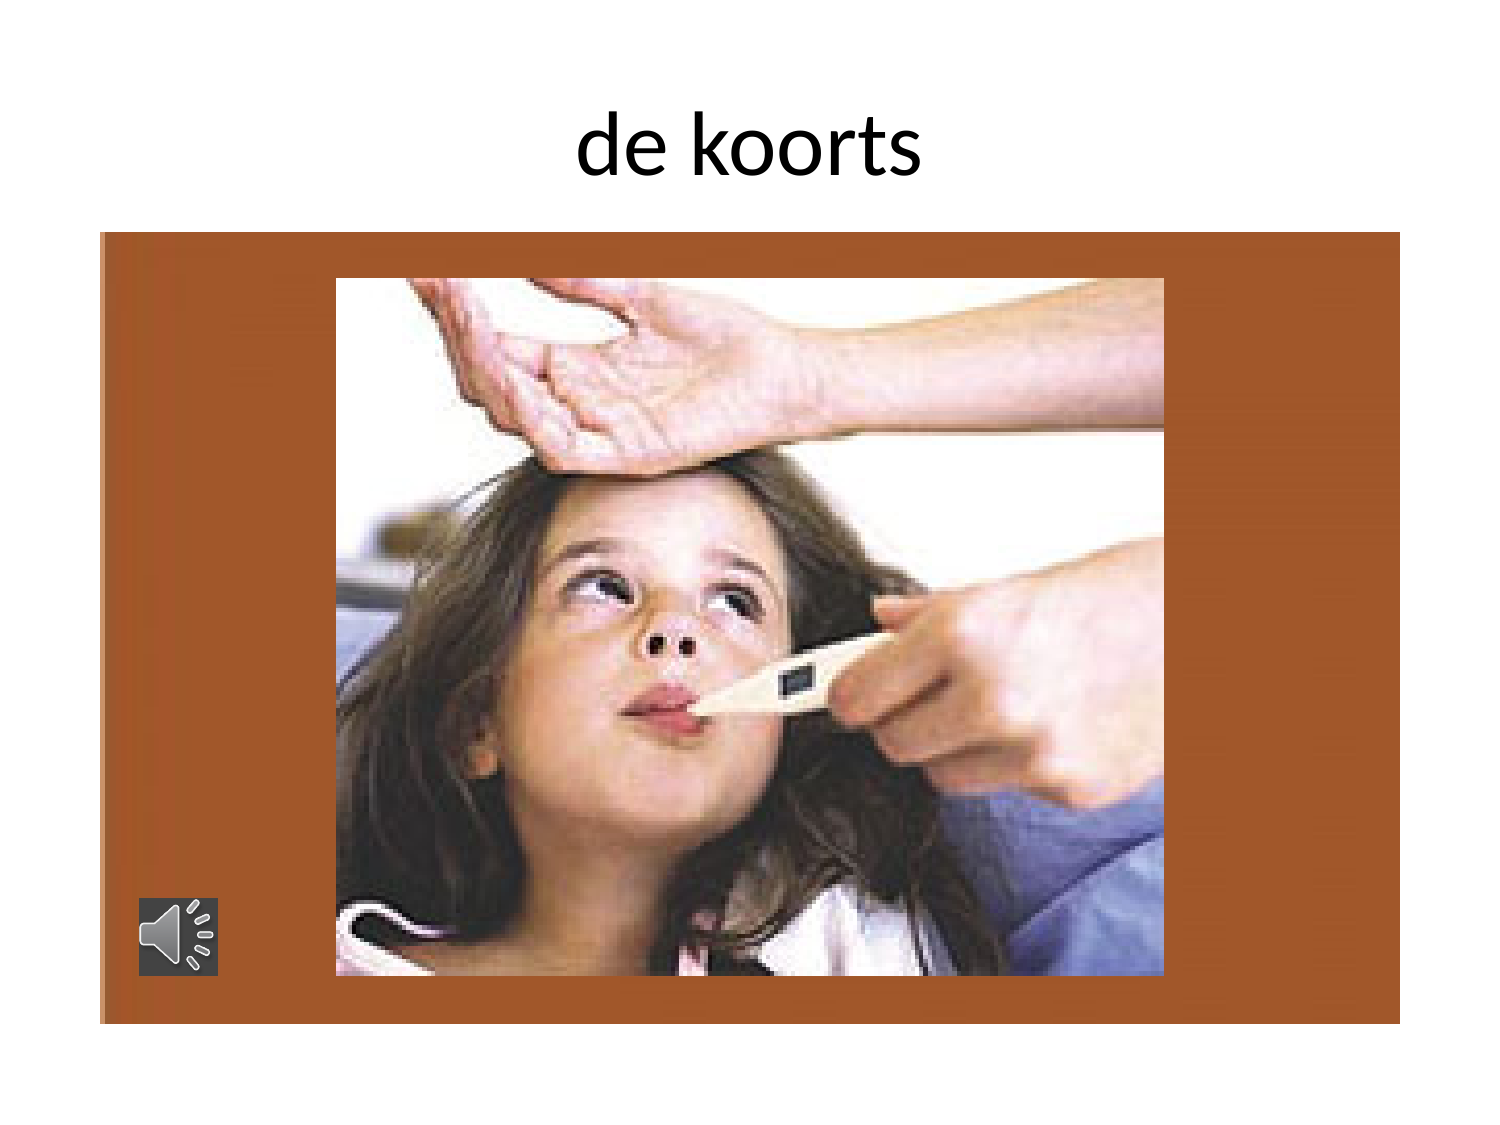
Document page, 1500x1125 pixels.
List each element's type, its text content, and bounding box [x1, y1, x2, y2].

picture [100, 232, 1400, 1024]
title de koorts [75, 45, 1425, 233]
